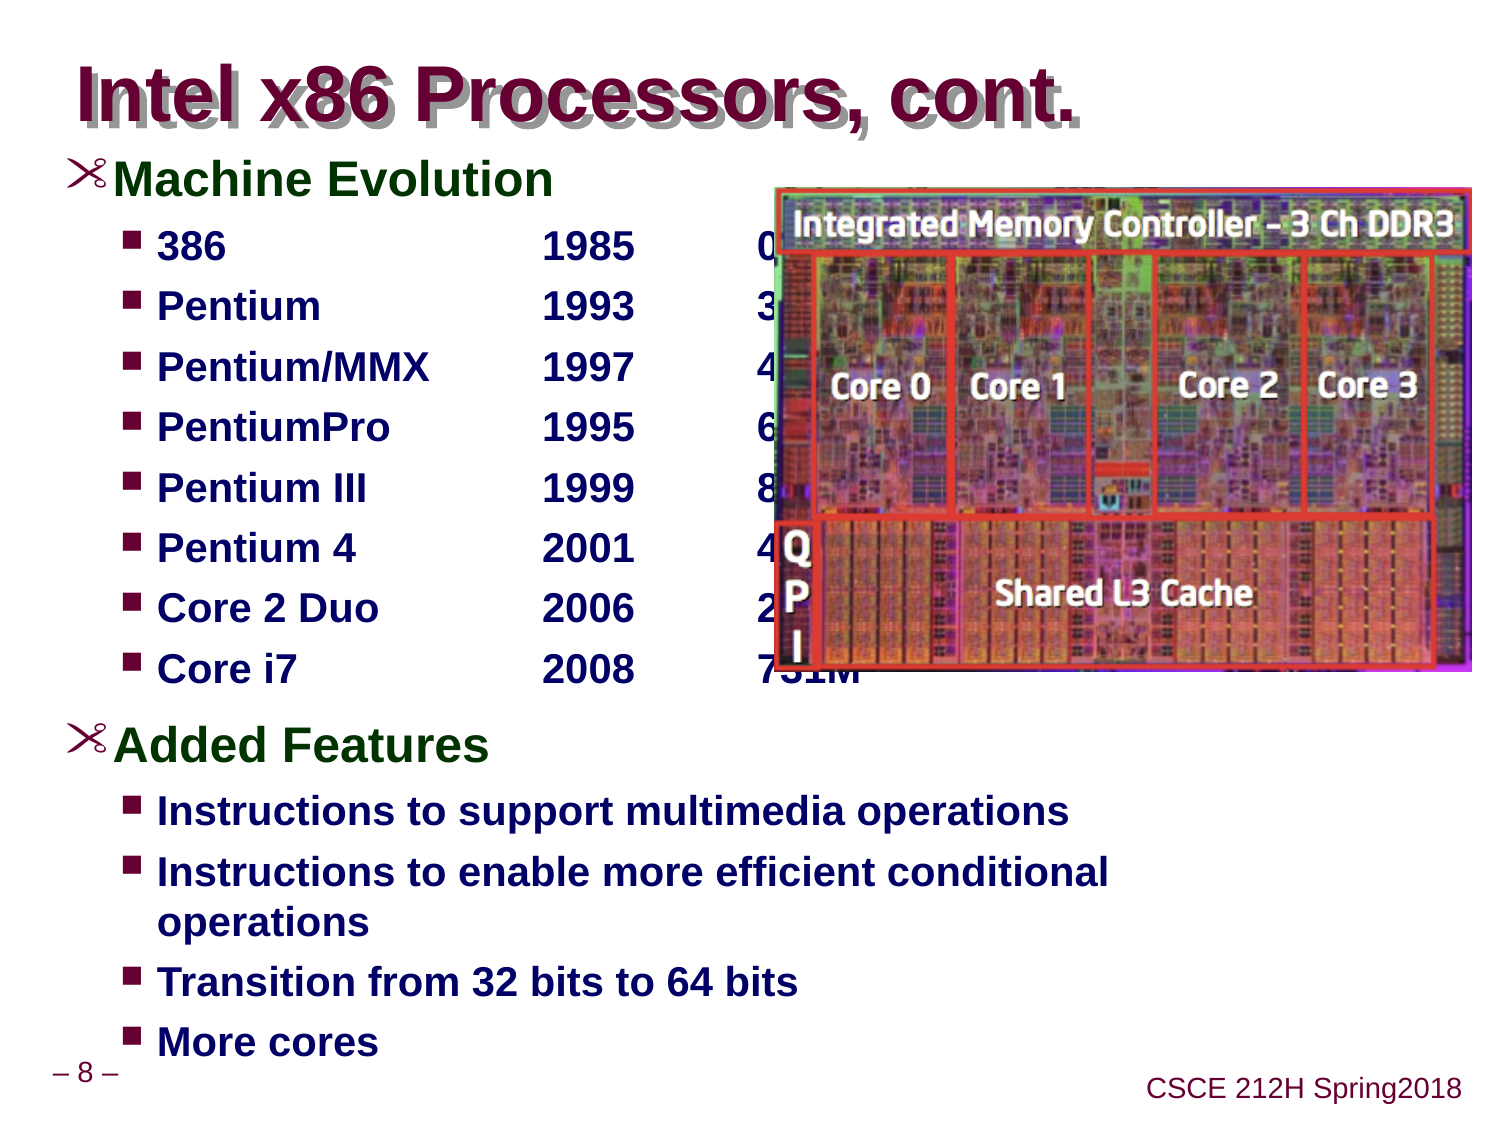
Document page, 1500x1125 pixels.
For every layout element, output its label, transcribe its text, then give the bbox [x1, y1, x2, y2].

picture [774, 187, 1472, 673]
list Machine Evolution 386 1985 0.3M Pentium 1993 3.1M Pentium/MMX 1997 4.5M PentiumPro 1995 6.5M Pentium III 1999 8.2M Pentium 4 2001 42M Core 2 Duo 2006 291M Core i7 2008 731M Added Features Instructions to support multimedia operations Instructions to enable more efficient conditional operations Transition from 32 bits to 64 bits More cores [49, 143, 1346, 960]
title Intel x86 Processors, cont. [75, 50, 1425, 144]
